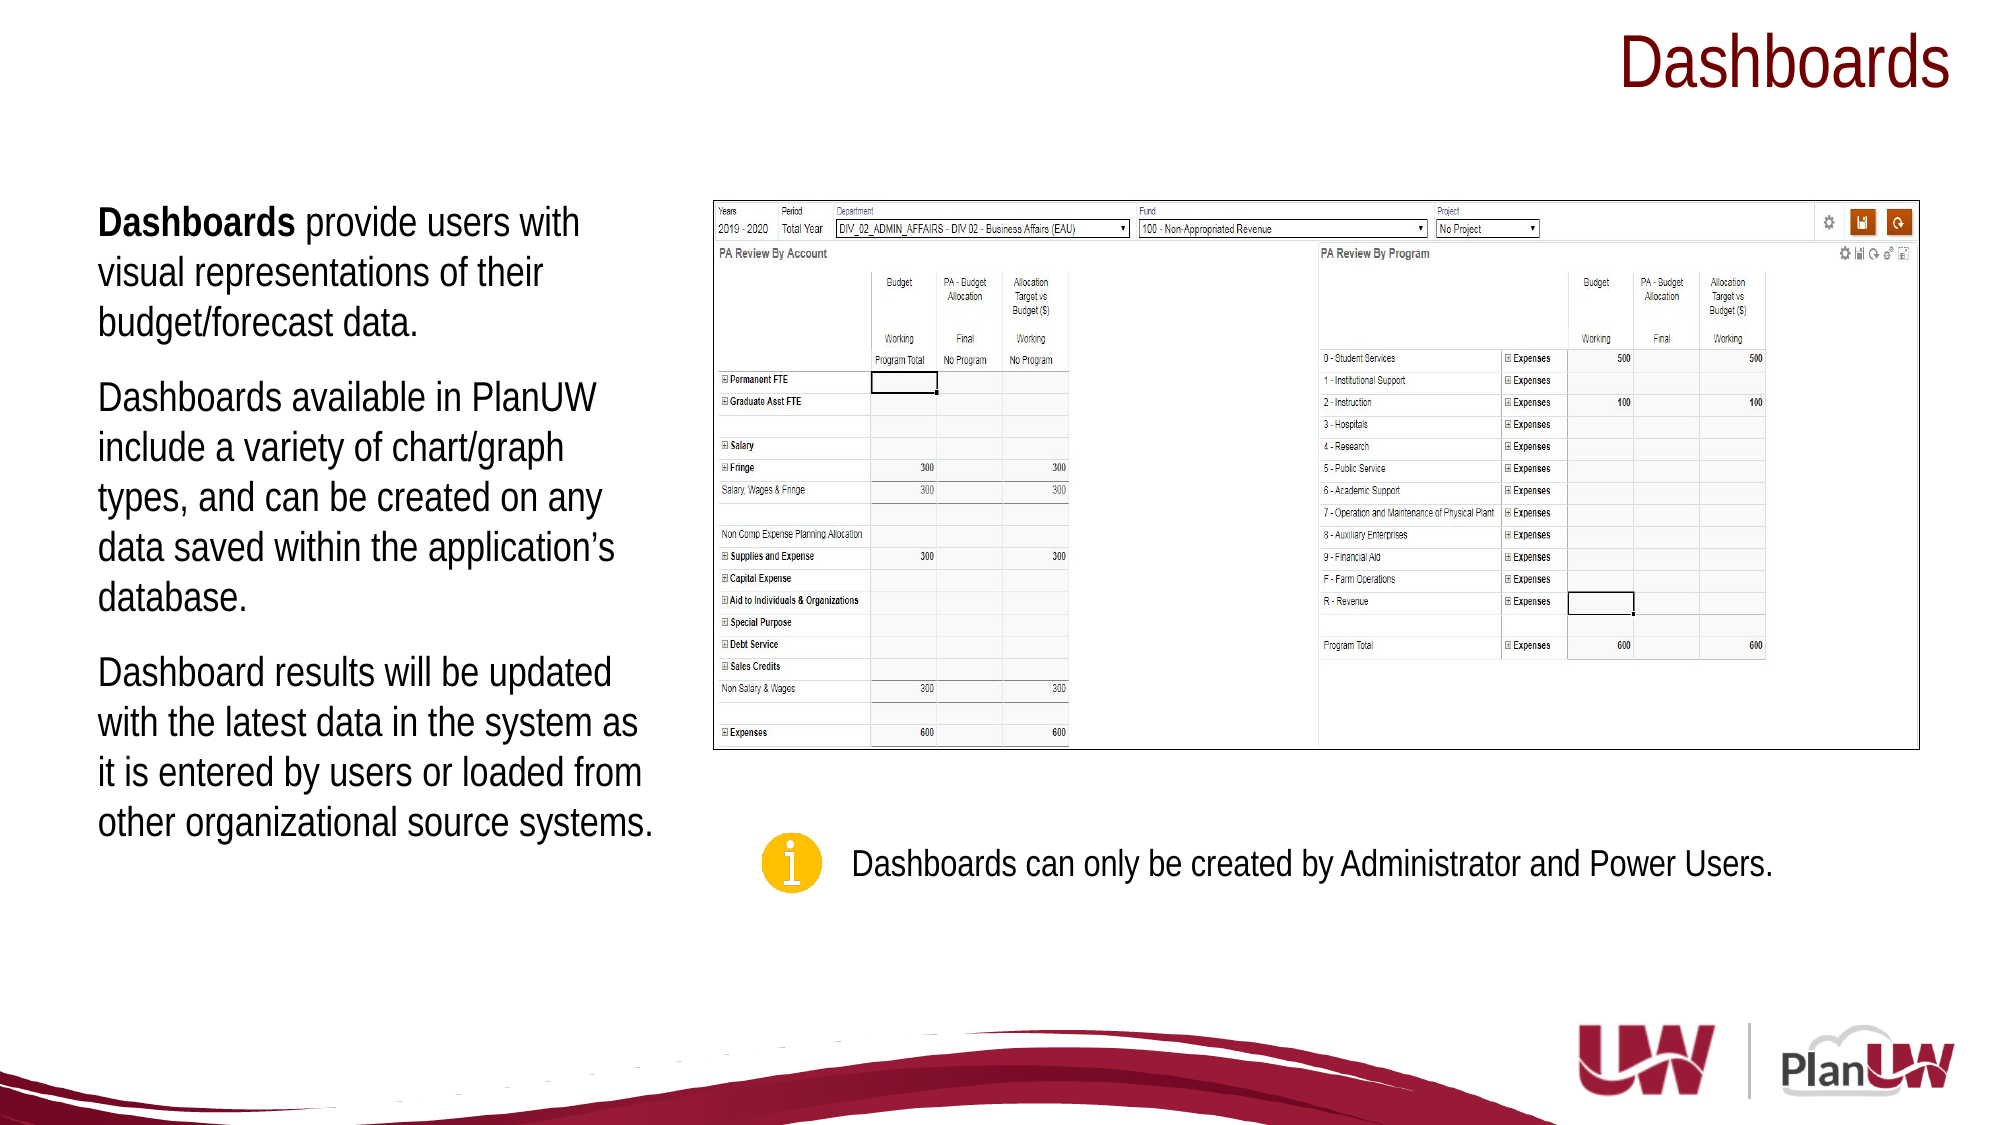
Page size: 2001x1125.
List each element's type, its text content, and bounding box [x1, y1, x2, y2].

text_box Dashboards [466, 12, 1967, 103]
text_box Dashboards can only be created by Administrator and Power Users. [836, 831, 1800, 891]
text_box Dashboards provide users with visual representations of their budget/forecast data. Dashboards available in PlanUW include a variety of chart/graph types, and can be created on any data saved within the application’s database. Dashboard results will be updated with the latest data in the system as it is entered by users or loaded from other organizational source systems. [83, 187, 671, 853]
picture [753, 824, 830, 902]
picture [713, 199, 1920, 751]
picture [1768, 1010, 1961, 1103]
picture [0, 988, 1723, 1125]
